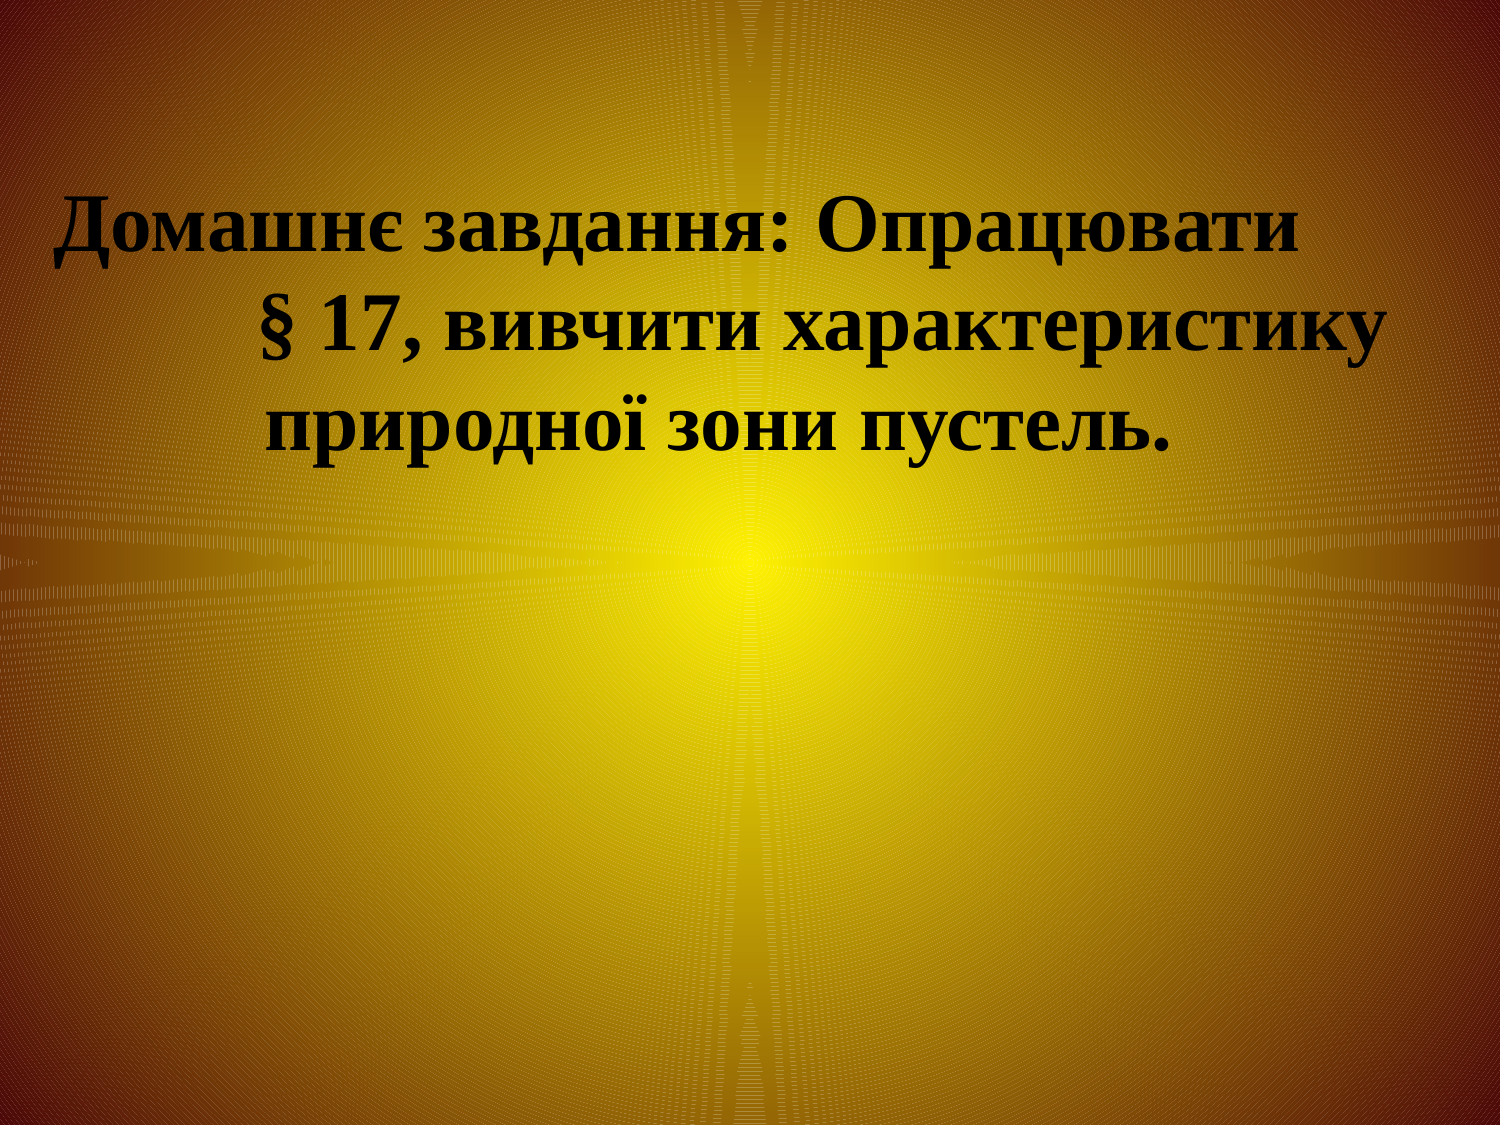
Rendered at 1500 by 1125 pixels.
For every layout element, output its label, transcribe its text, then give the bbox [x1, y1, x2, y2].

title Домашнє завдання: Опрацювати § 17, вивчити характеристику природної зони пустель. [29, 90, 1430, 646]
